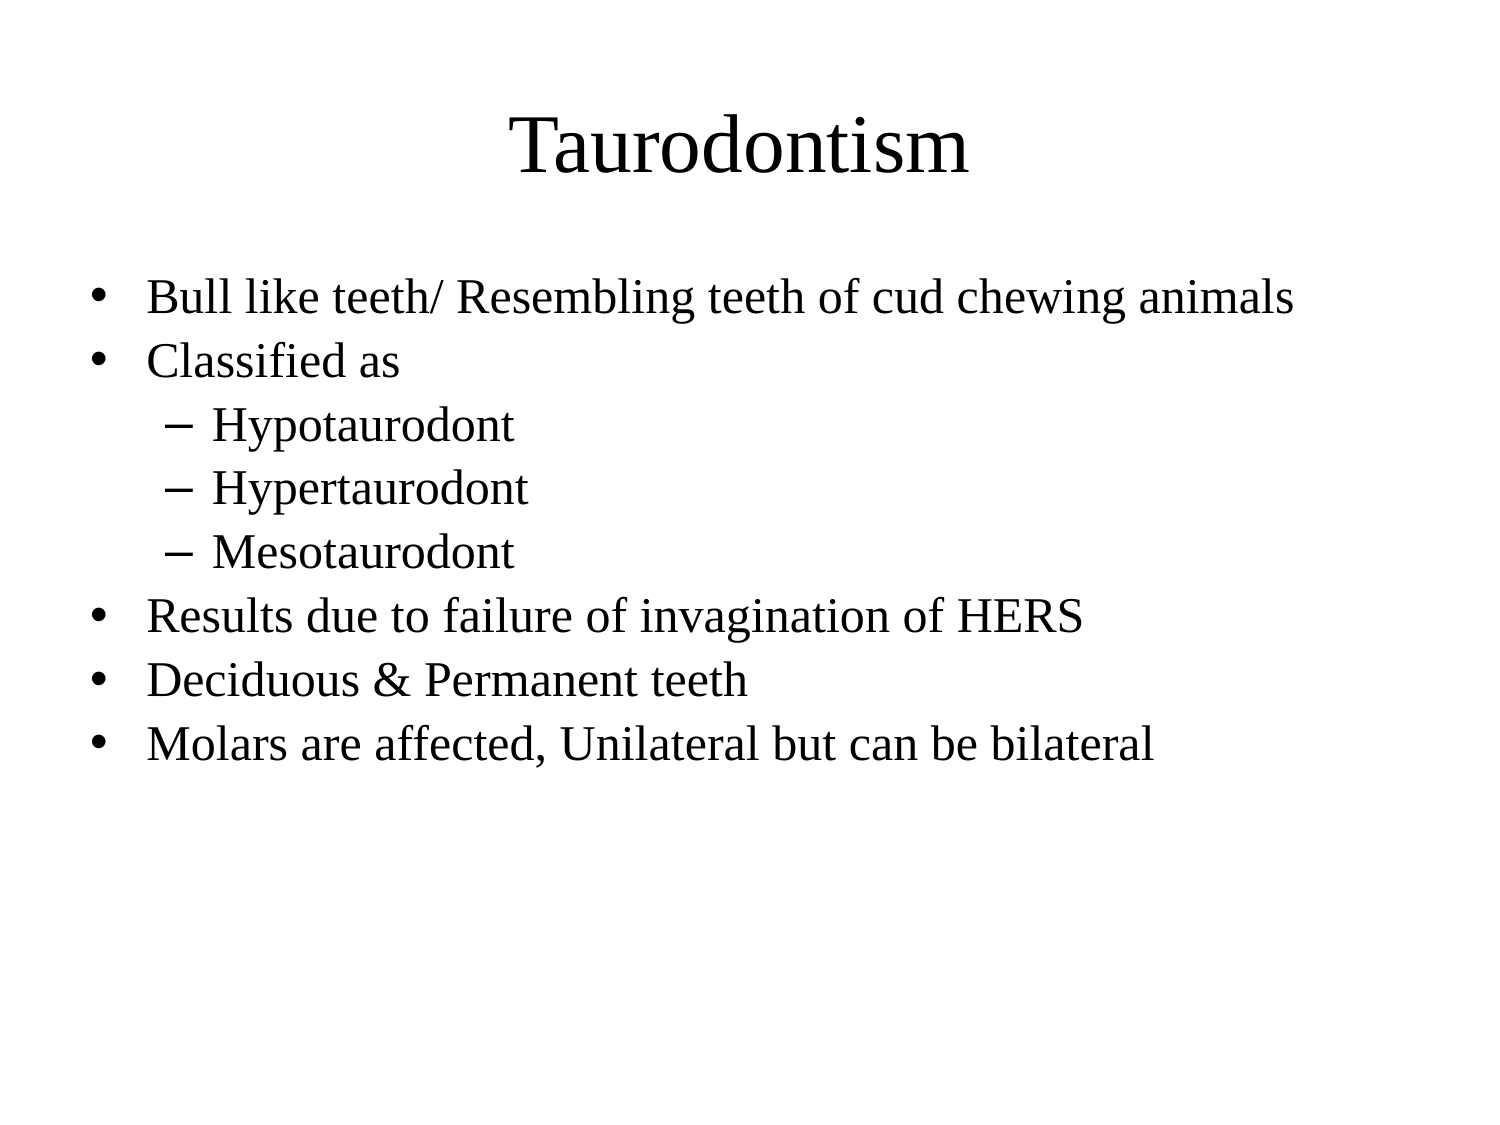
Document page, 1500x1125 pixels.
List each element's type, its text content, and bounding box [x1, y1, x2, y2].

list Bull like teeth/ Resembling teeth of cud chewing animals Classified as Hypotaurodont Hypertaurodont Mesotaurodont Results due to failure of invagination of HERS Deciduous & Permanent teeth Molars are affected, Unilateral but can be bilateral [75, 262, 1425, 1005]
title Taurodontism [75, 45, 1425, 233]
